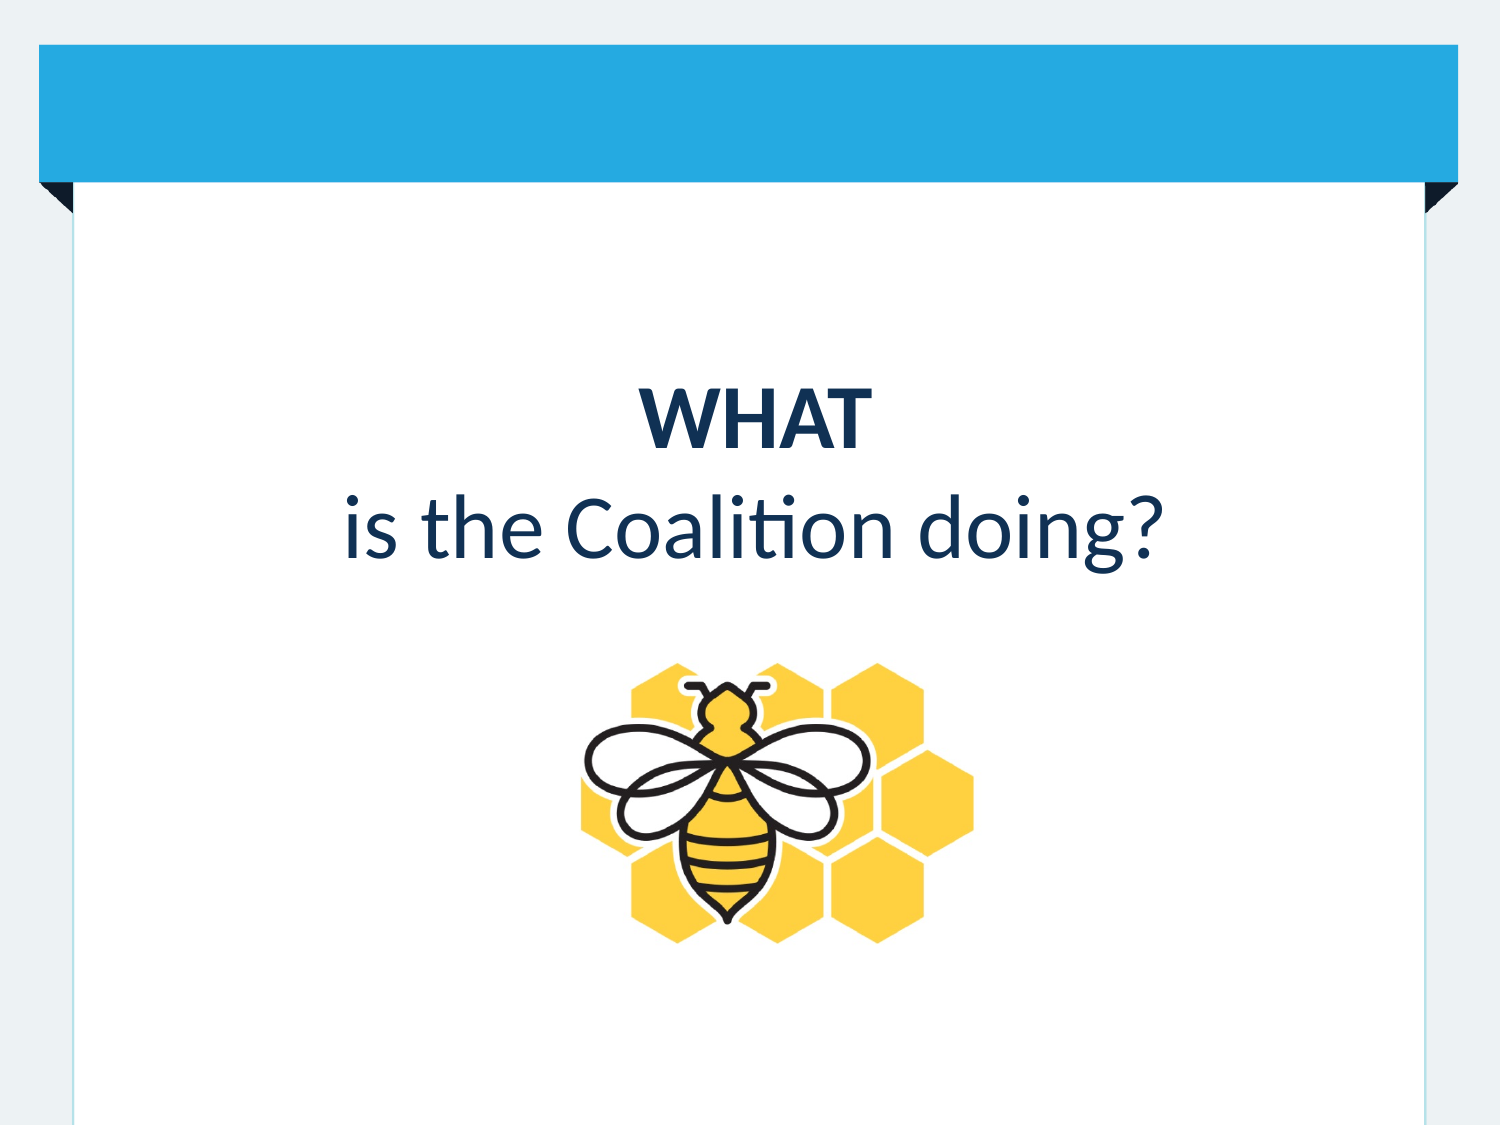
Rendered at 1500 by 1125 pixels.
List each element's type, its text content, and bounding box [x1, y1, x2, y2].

title WHAT is the Coalition doing? [87, 349, 1425, 591]
picture [0, 0, 1500, 1125]
